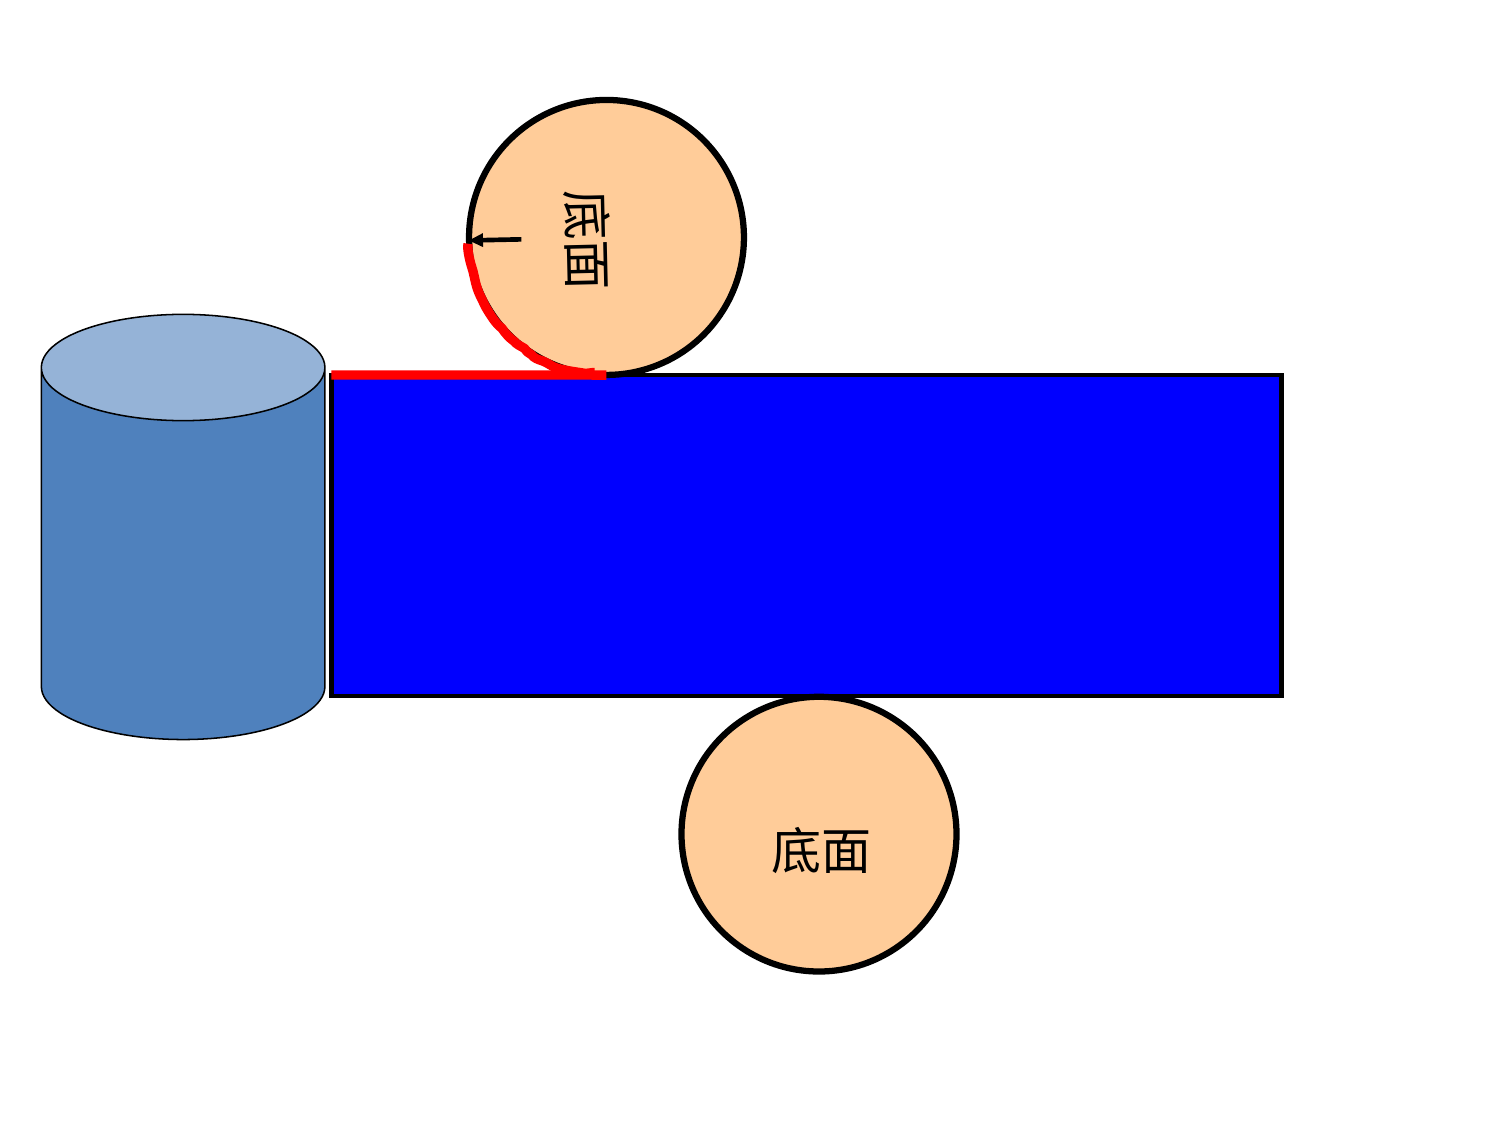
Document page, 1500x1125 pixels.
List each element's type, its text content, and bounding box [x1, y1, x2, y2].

text_box 底面 [756, 812, 894, 888]
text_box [468, 99, 745, 376]
text_box [41, 314, 325, 740]
text_box [331, 375, 1282, 697]
text_box [681, 696, 957, 972]
